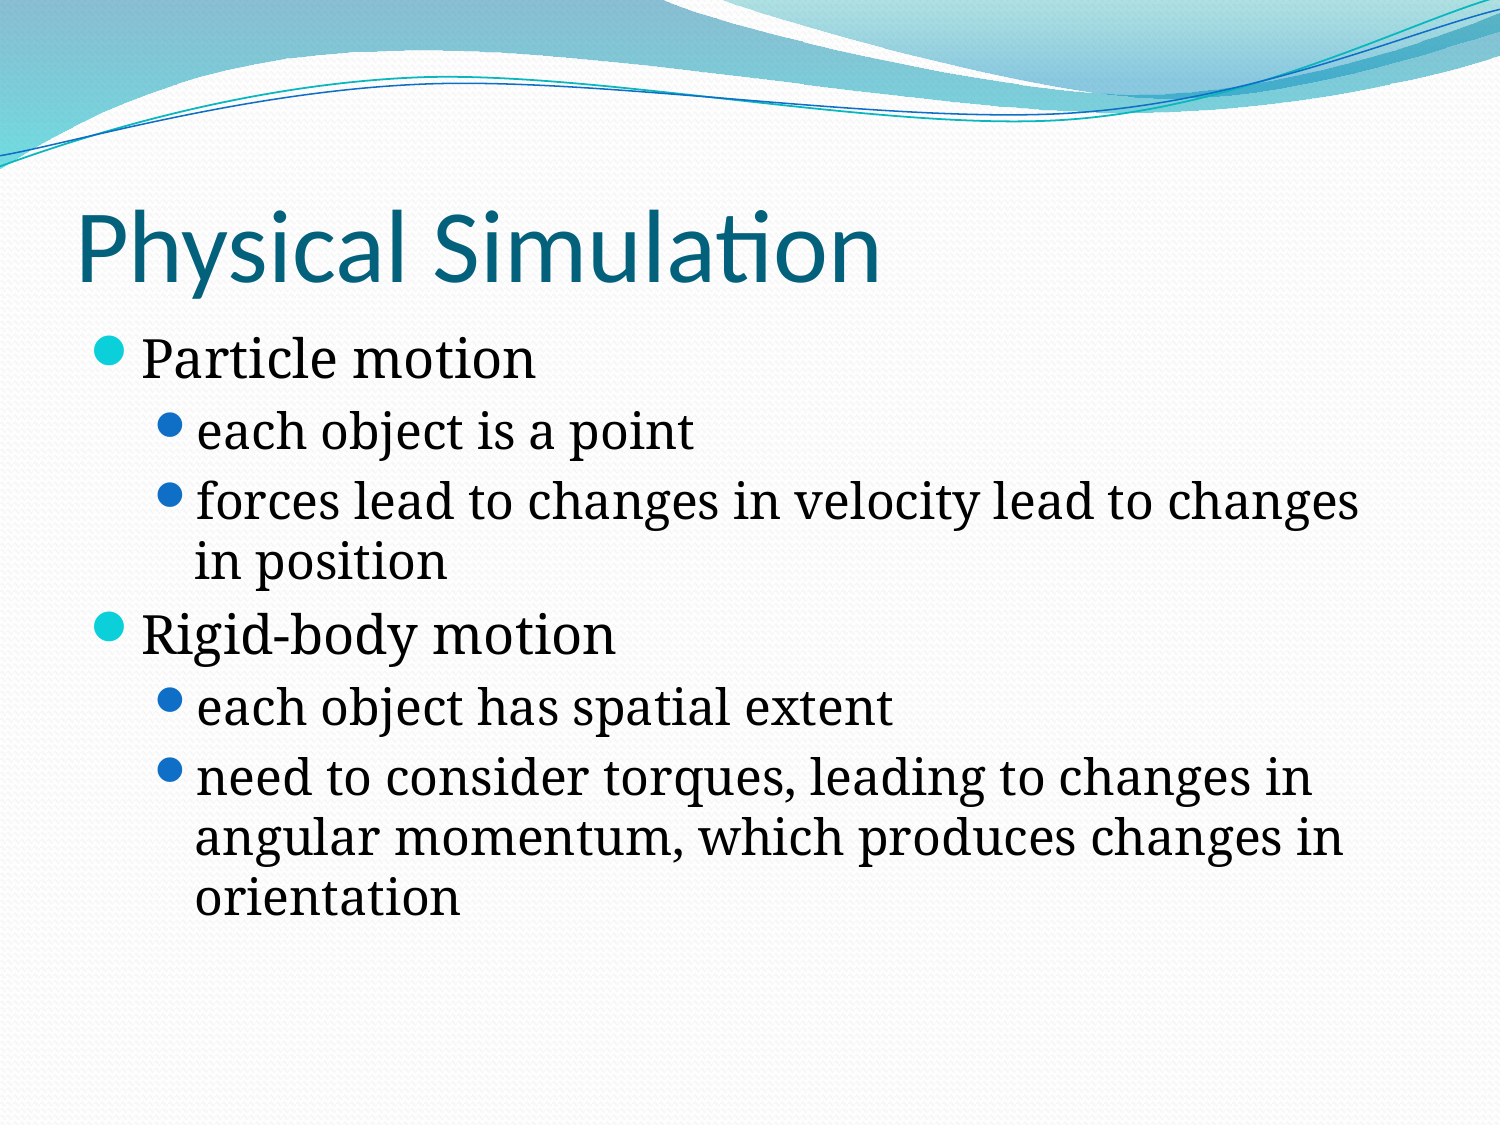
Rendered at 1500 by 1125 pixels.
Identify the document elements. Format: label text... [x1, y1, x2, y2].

list Particle motion each object is a point forces lead to changes in velocity lead to changes in position Rigid-body motion each object has spatial extent need to consider torques, leading to changes in angular momentum, which produces changes in orientation [75, 317, 1425, 1038]
title Physical Simulation [75, 115, 1425, 303]
